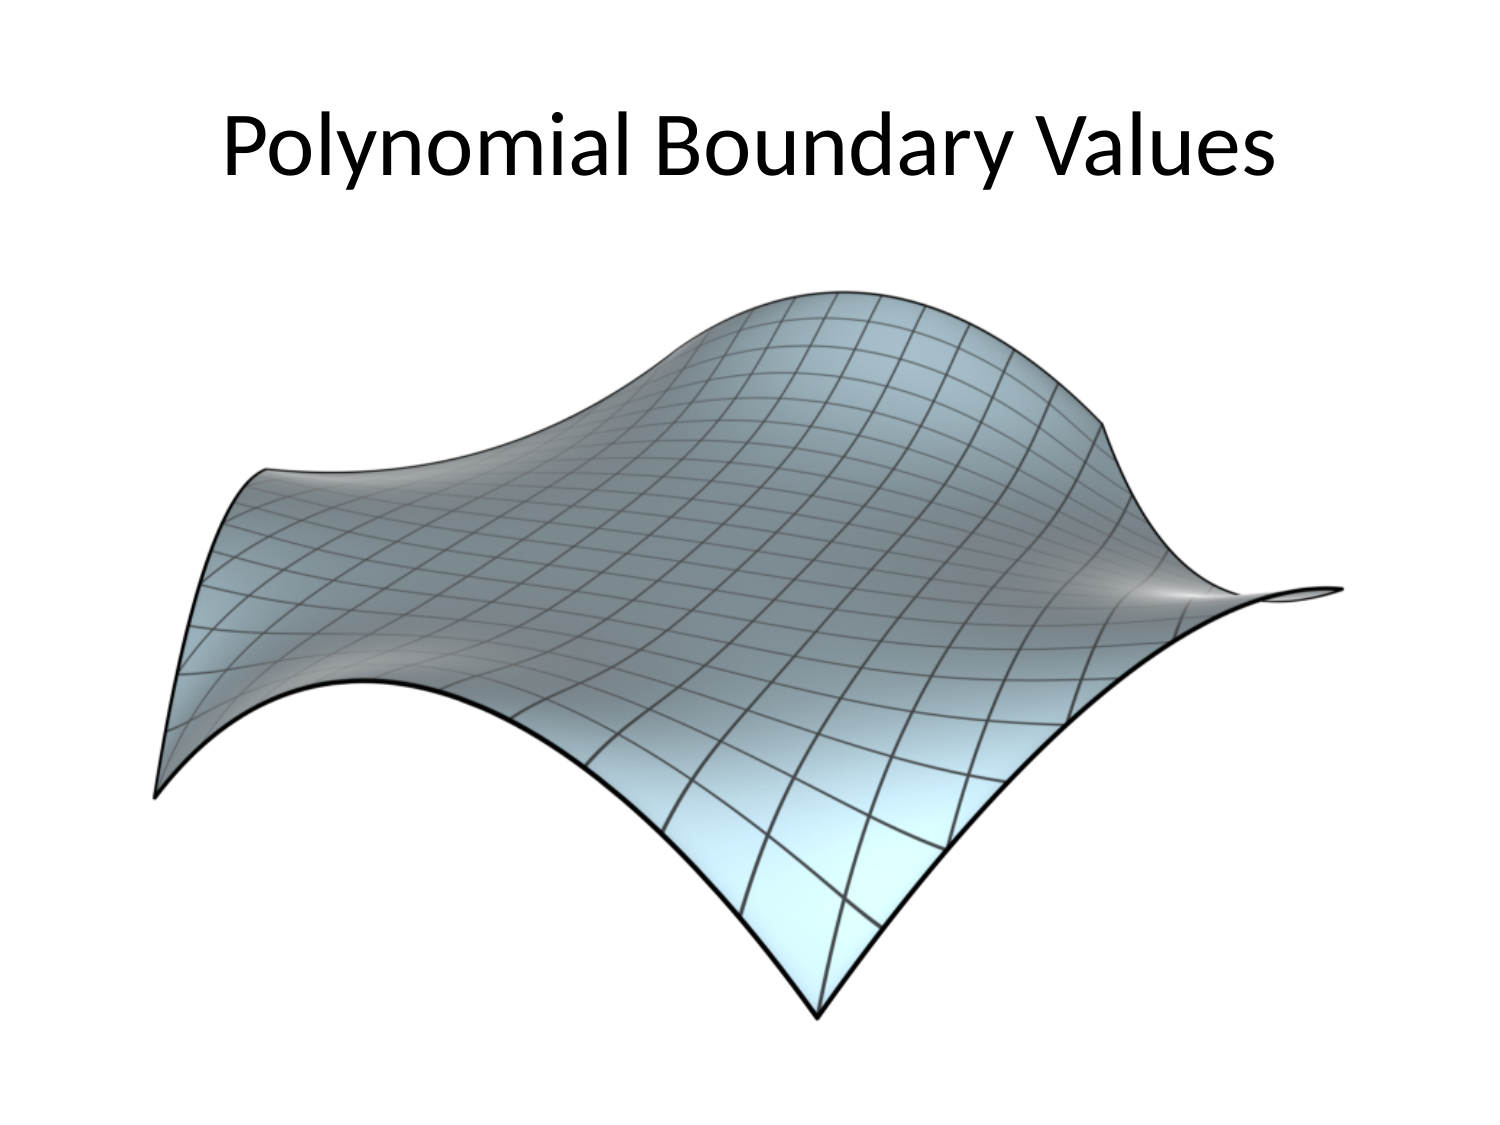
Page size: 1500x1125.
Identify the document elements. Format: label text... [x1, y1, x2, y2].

title Polynomial Boundary Values [75, 45, 1425, 233]
picture [149, 162, 1351, 1024]
